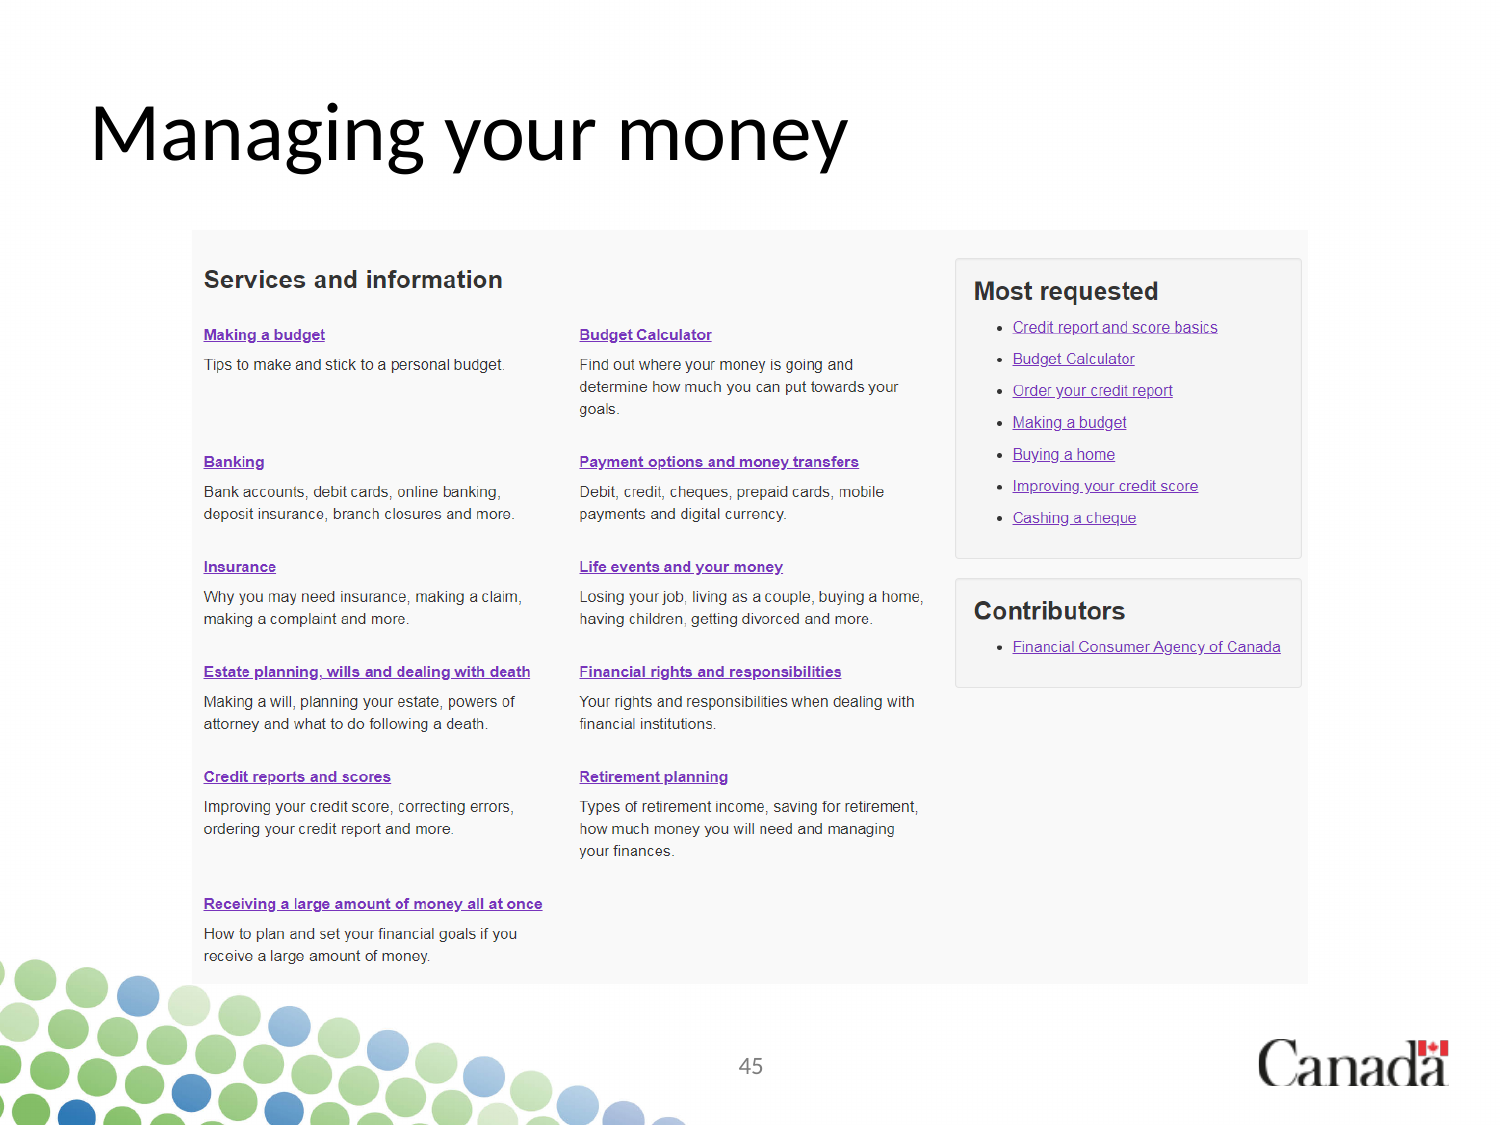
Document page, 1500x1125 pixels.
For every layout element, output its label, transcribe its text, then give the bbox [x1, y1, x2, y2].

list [192, 230, 1308, 985]
slide_number 45 [690, 1042, 813, 1103]
title Managing your money [75, 70, 1425, 203]
picture [0, 0, 1500, 1125]
